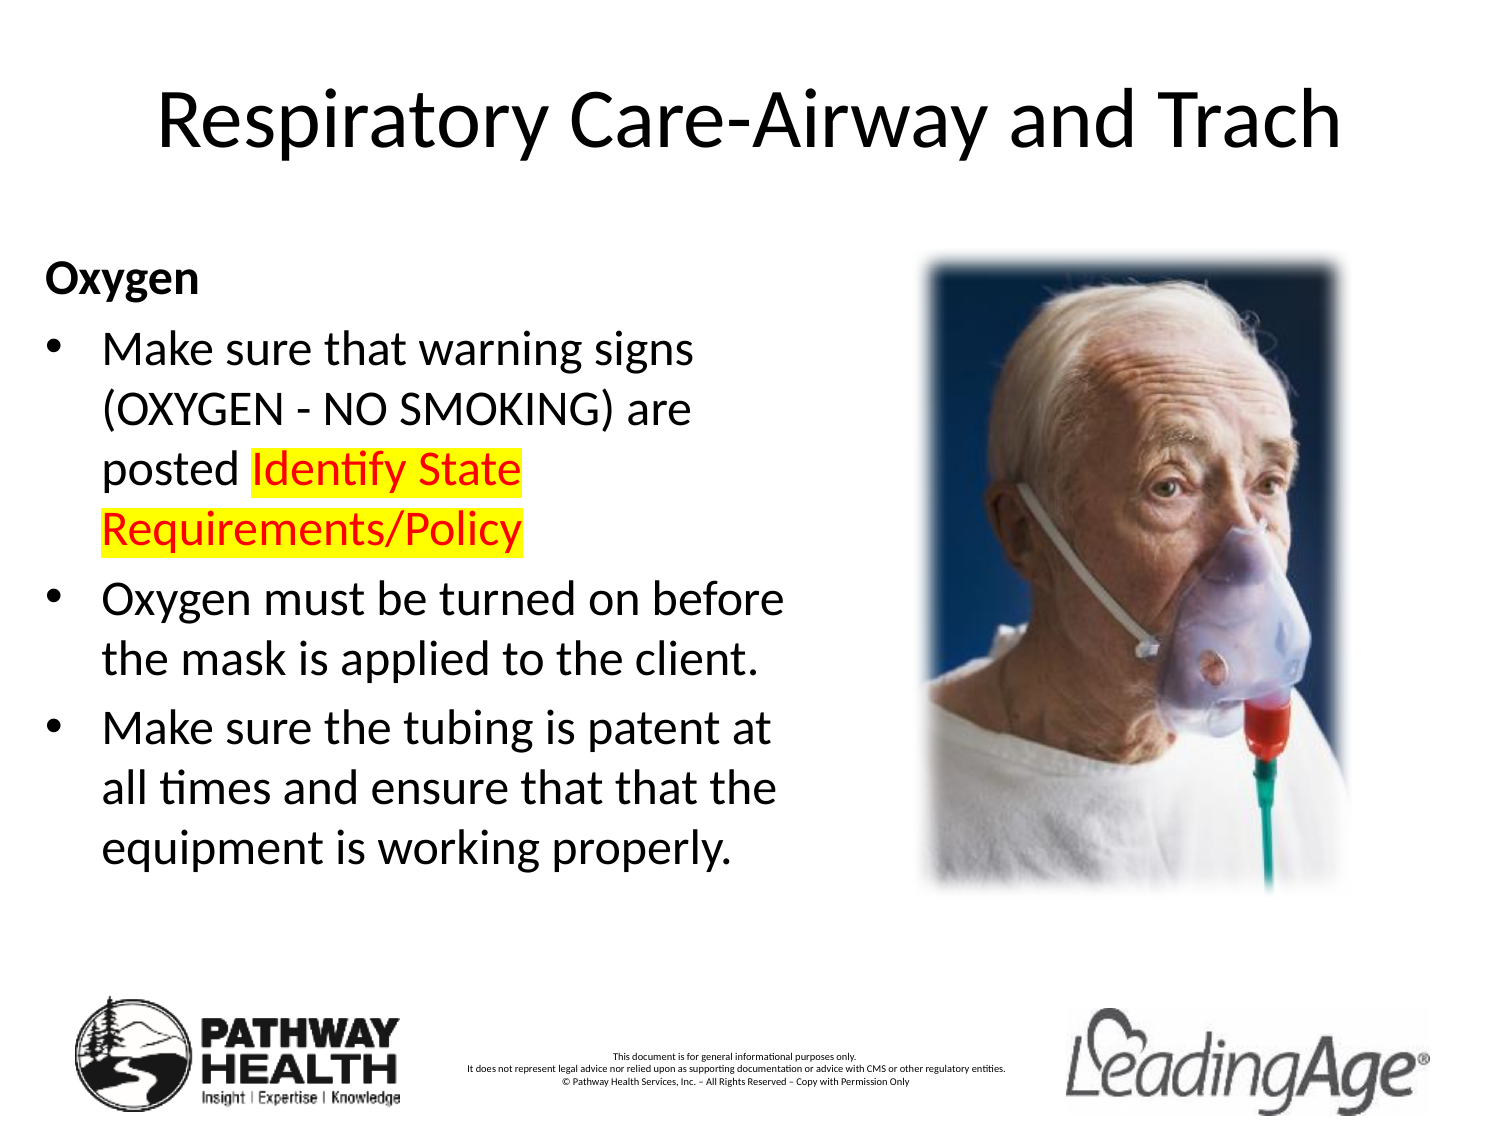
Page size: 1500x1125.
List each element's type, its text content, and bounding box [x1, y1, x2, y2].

picture [912, 246, 1353, 898]
picture [1066, 1008, 1430, 1116]
picture [75, 995, 400, 1112]
title Respiratory Care-Airway and Trach [118, 10, 1382, 217]
list Oxygen Make sure that warning signs (OXYGEN - NO SMOKING) are posted Identify State Requirements/Policy Oxygen must be turned on before the mask is applied to the client. Make sure the tubing is patent at all times and ensure that that the equipment is working properly. [30, 237, 841, 704]
